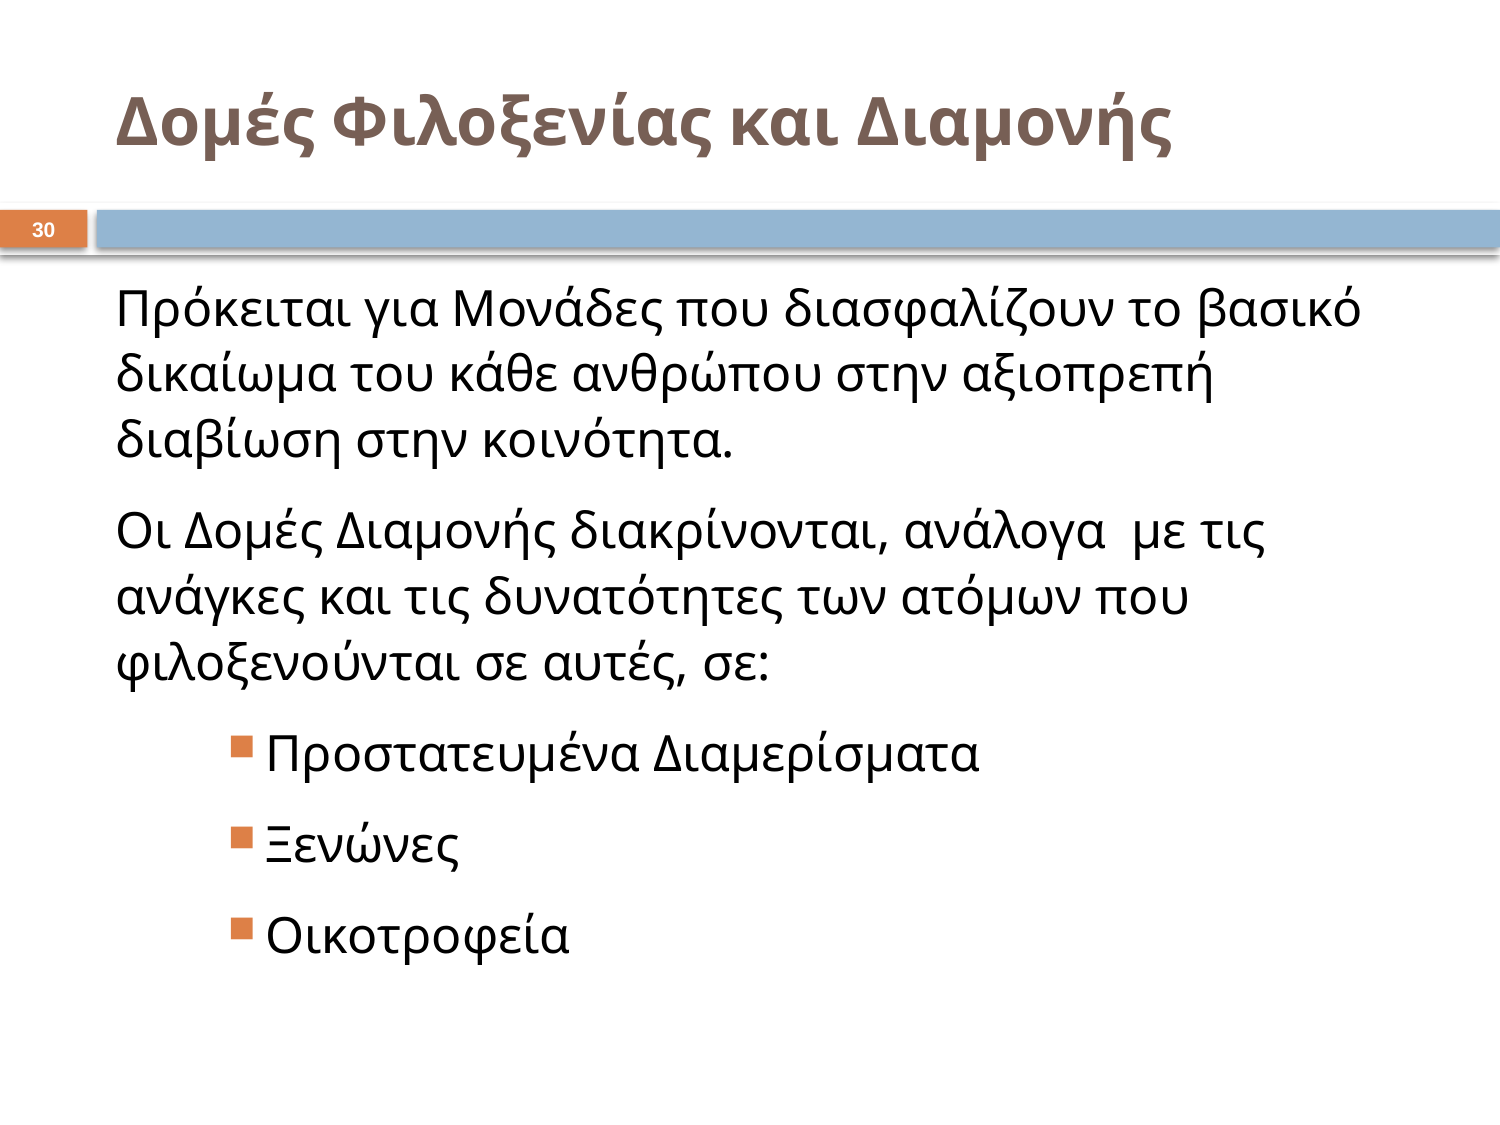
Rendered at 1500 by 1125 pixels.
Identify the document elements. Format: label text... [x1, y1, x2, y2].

slide_number 29 [0, 208, 88, 249]
list Πρόκειται για Μονάδες που διασφαλίζουν το βασικό δικαίωμα του κάθε ανθρώπου στην αξιοπρεπή διαβίωση στην κοινότητα. Οι Δομές Διαμονής διακρίνονται, ανάλογα με τις ανάγκες και τις δυνατότητες των ατόμων που φιλοξενούνται σε αυτές, σε: Προστατευμένα Διαμερίσματα Ξενώνες Οικοτροφεία [100, 262, 1438, 1000]
title Δομές Φιλοξενίας και Διαμονής [100, 37, 1438, 200]
